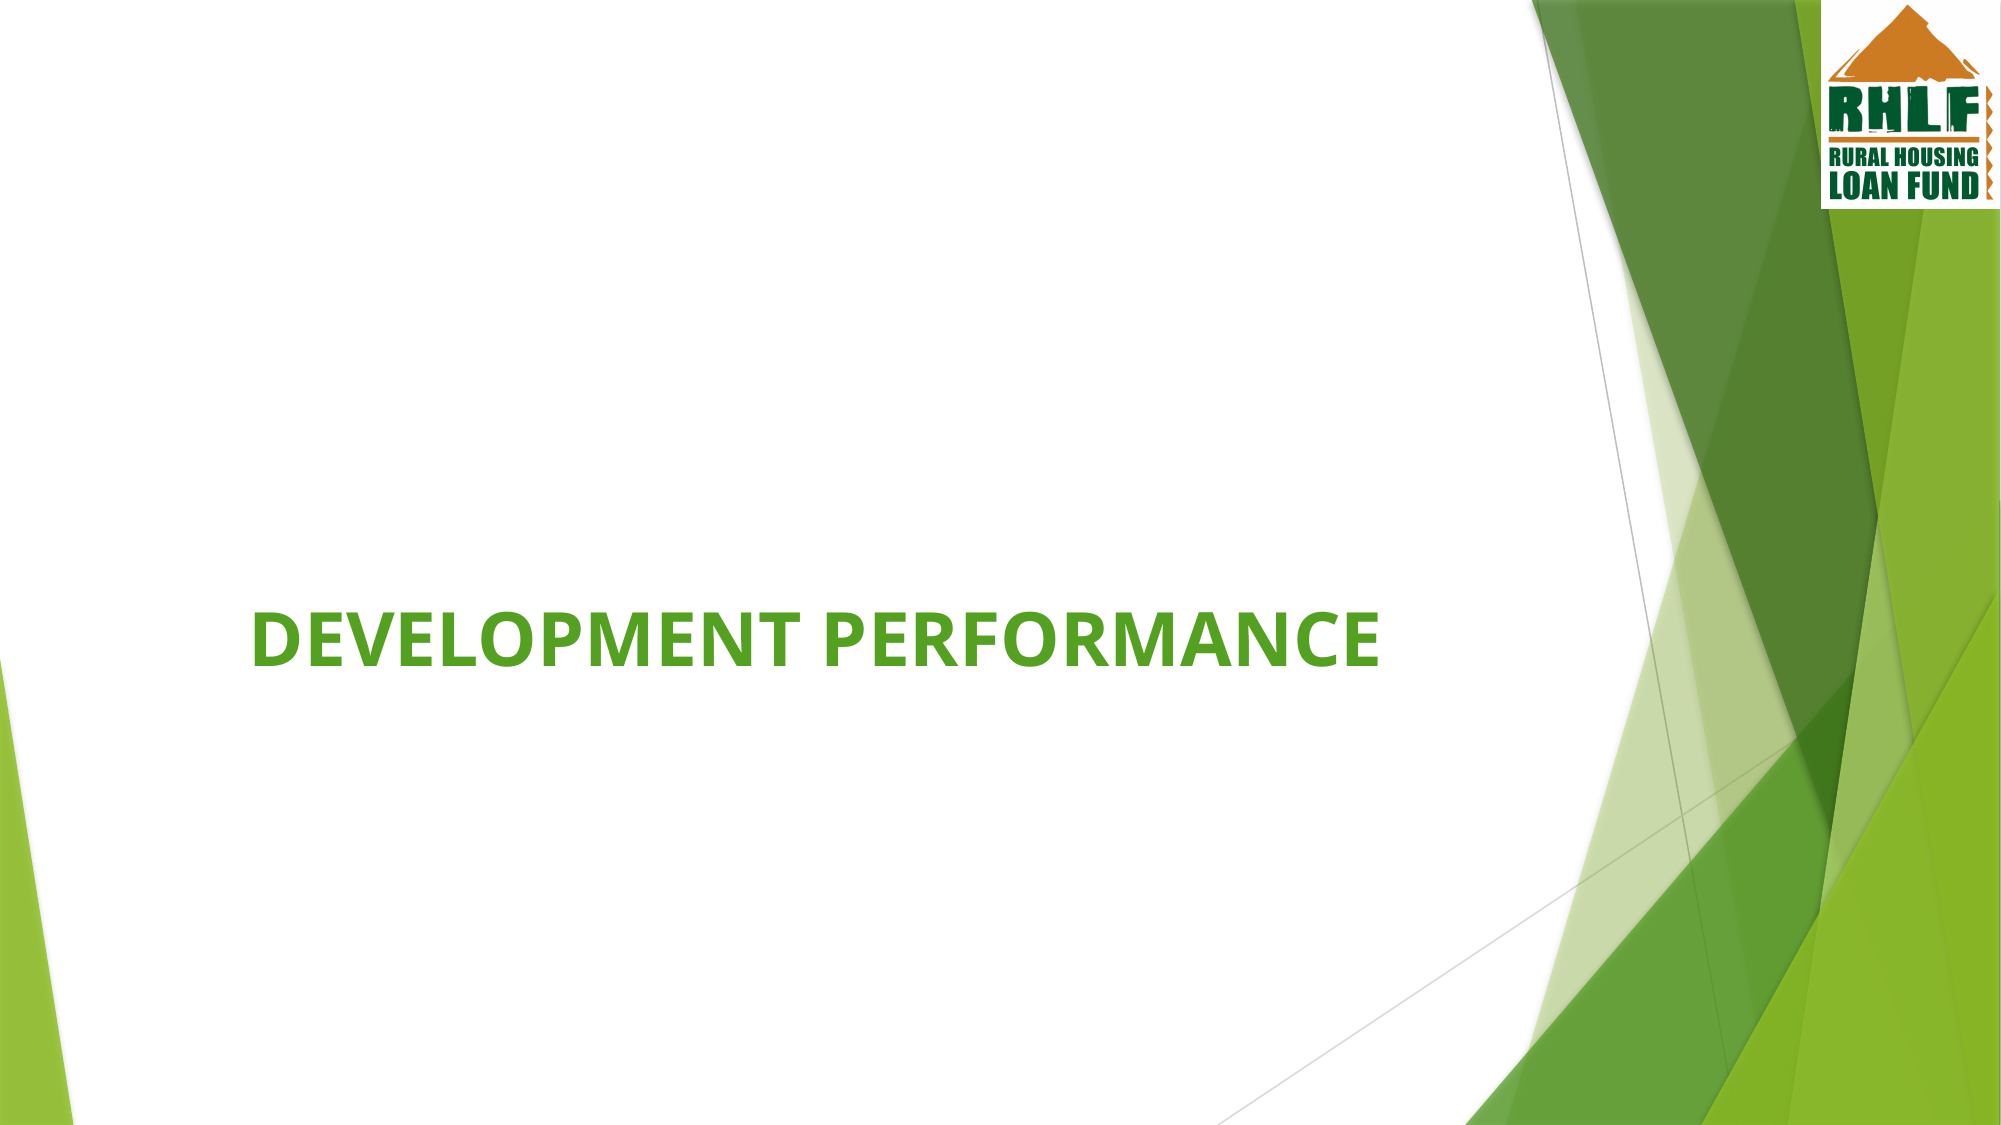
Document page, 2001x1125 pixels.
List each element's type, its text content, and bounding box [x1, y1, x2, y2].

list DEVELOPMENT PERFORMANCE [111, 219, 1522, 988]
picture [1821, 0, 2000, 209]
